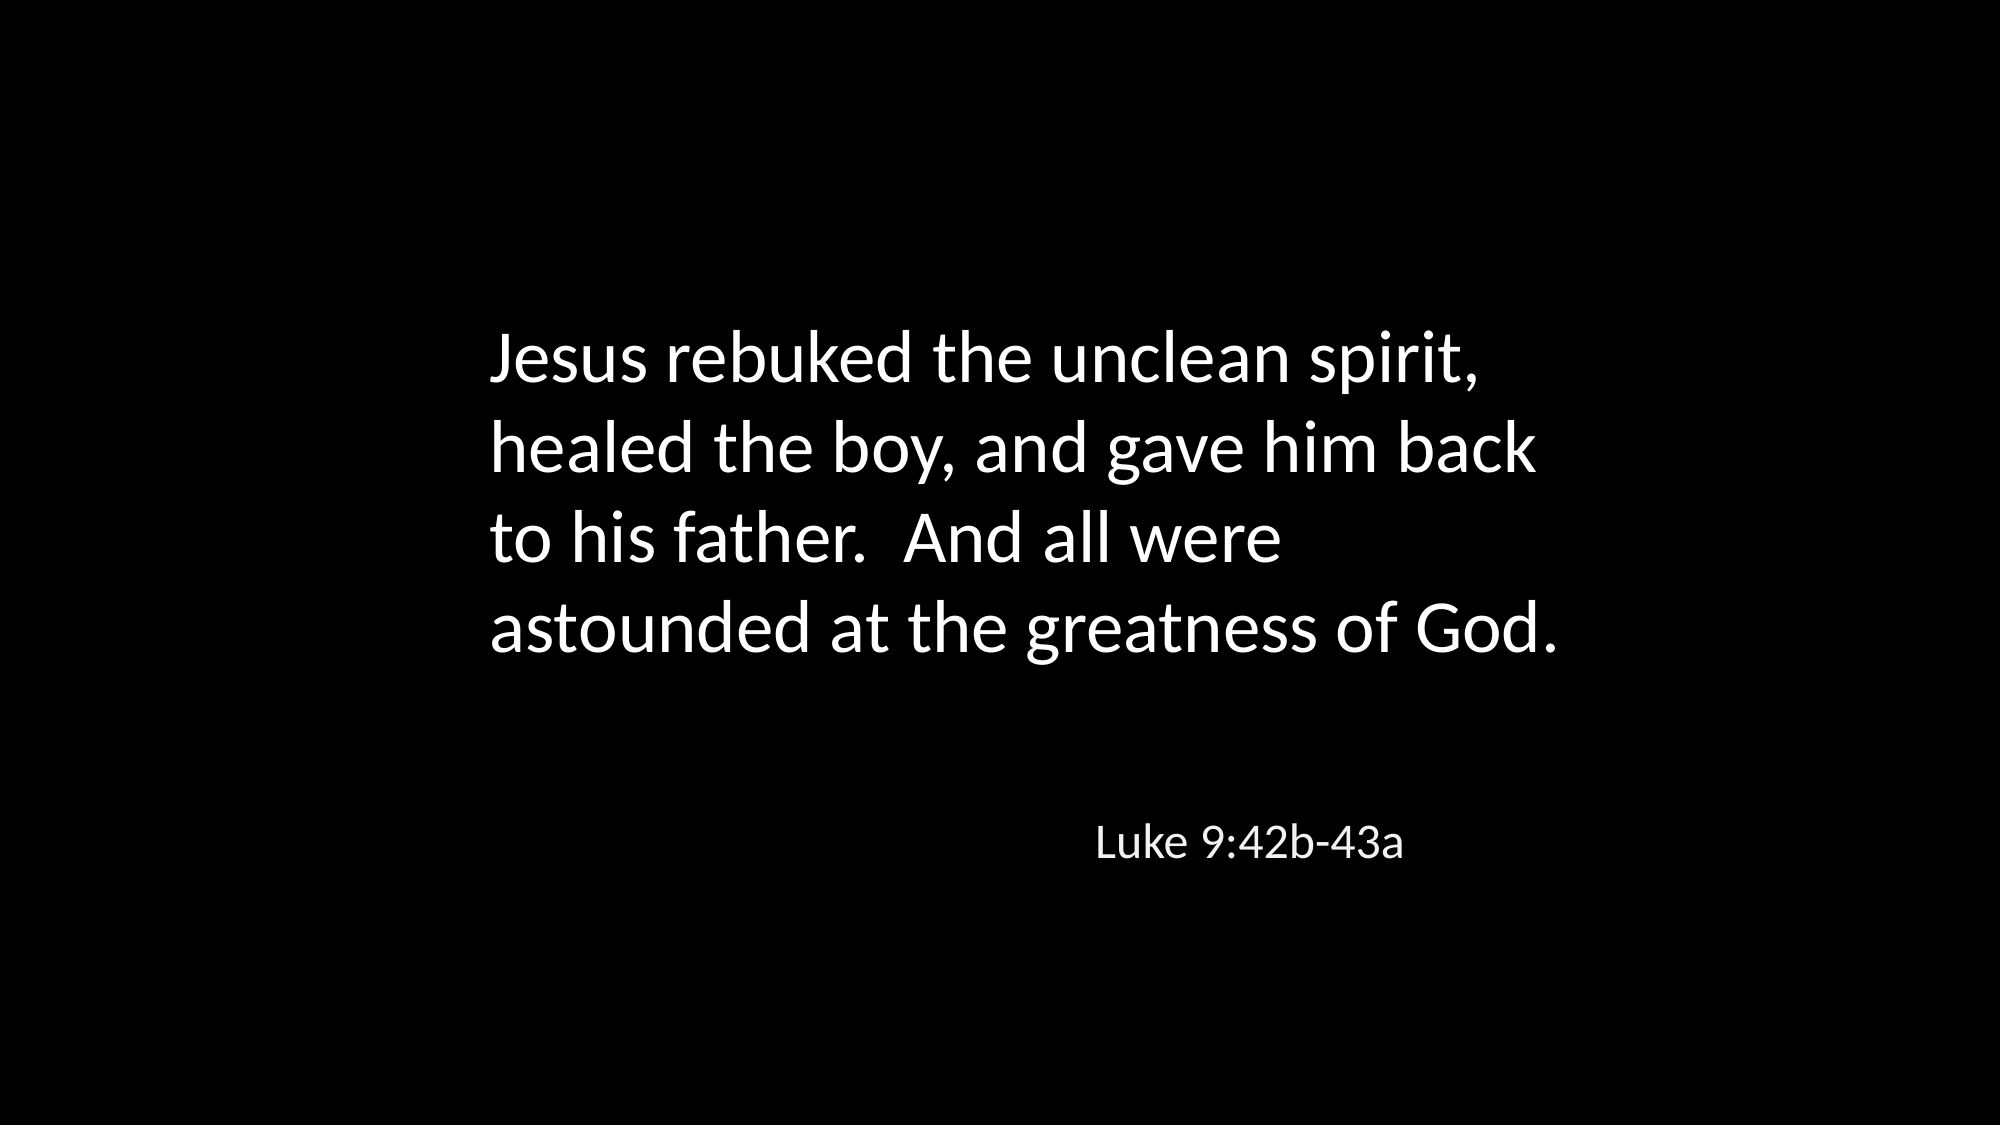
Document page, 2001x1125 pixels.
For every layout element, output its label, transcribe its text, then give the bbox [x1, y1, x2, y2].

text_box Jesus rebuked the unclean spirit, healed the boy, and gave him back to his father. And all were astounded at the greatness of God. [474, 299, 1613, 765]
text_box Luke 9:42b-43a [975, 801, 1525, 877]
